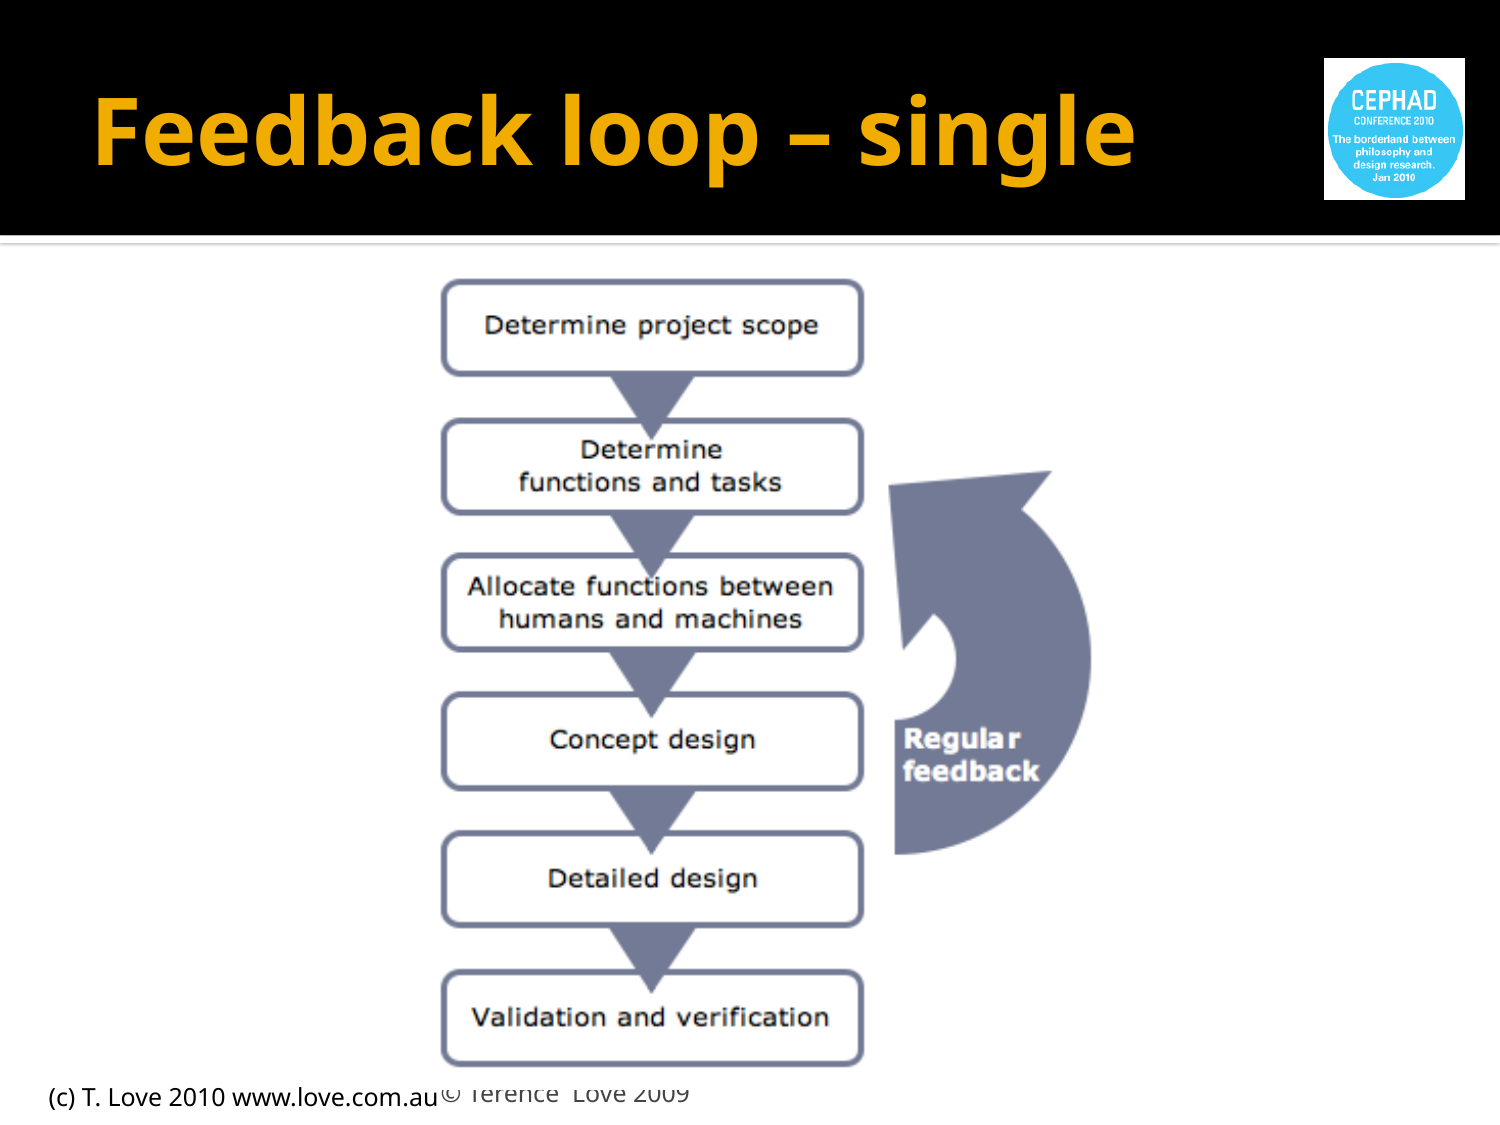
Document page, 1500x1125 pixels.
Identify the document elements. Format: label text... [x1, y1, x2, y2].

footer © Terence Love 2009 [433, 1062, 1337, 1108]
title Feedback loop – single [75, 25, 1425, 231]
picture [421, 263, 1114, 1090]
picture [1425, 58, 1465, 200]
